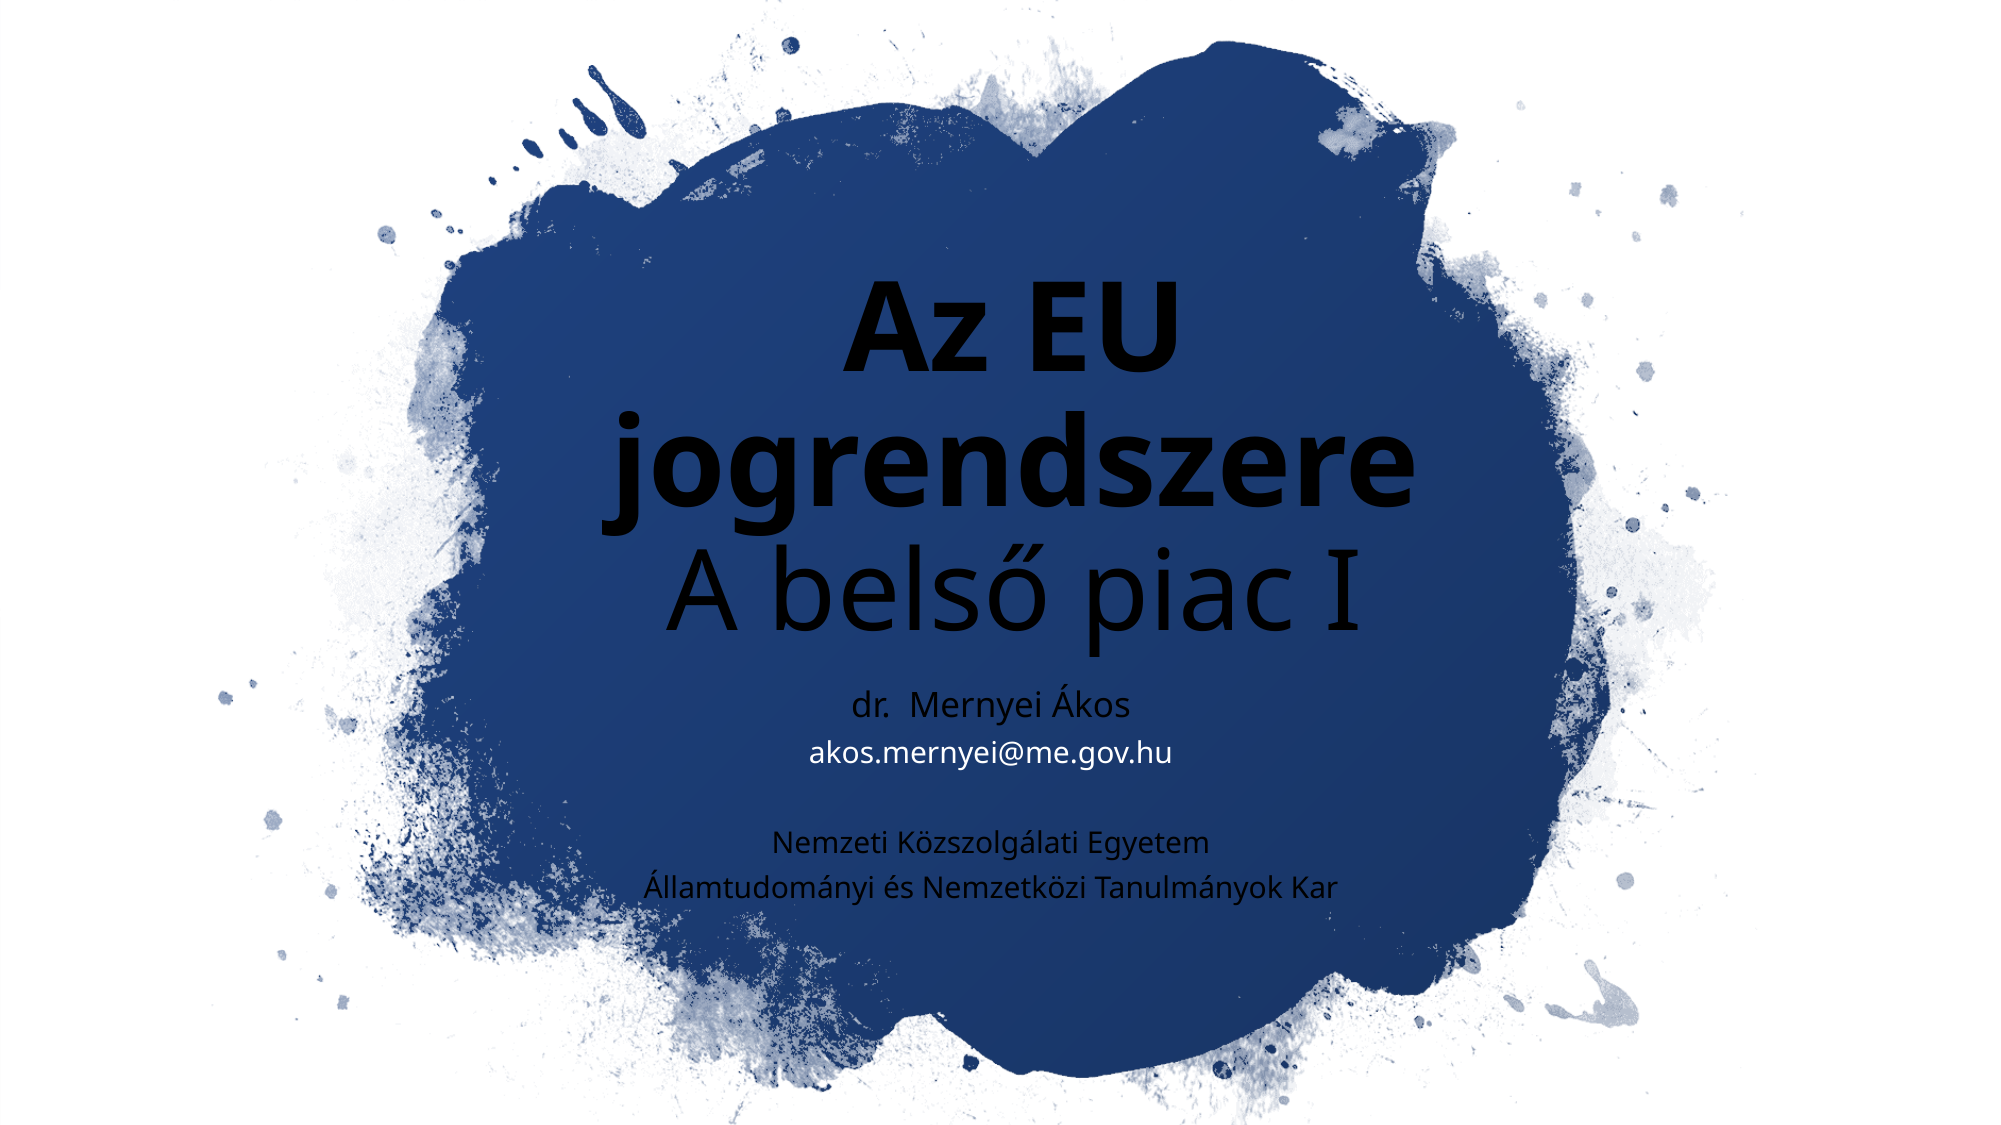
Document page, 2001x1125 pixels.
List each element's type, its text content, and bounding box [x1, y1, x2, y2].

title Az EU jogrendszere A belső piac I [436, 251, 1595, 663]
picture [0, 0, 2001, 1125]
subtitle dr. Mernyei Ákos akos.mernyei@me.gov.hu Nemzeti Közszolgálati Egyetem Államtudományi és Nemzetközi Tanulmányok Kar [488, 625, 1494, 917]
